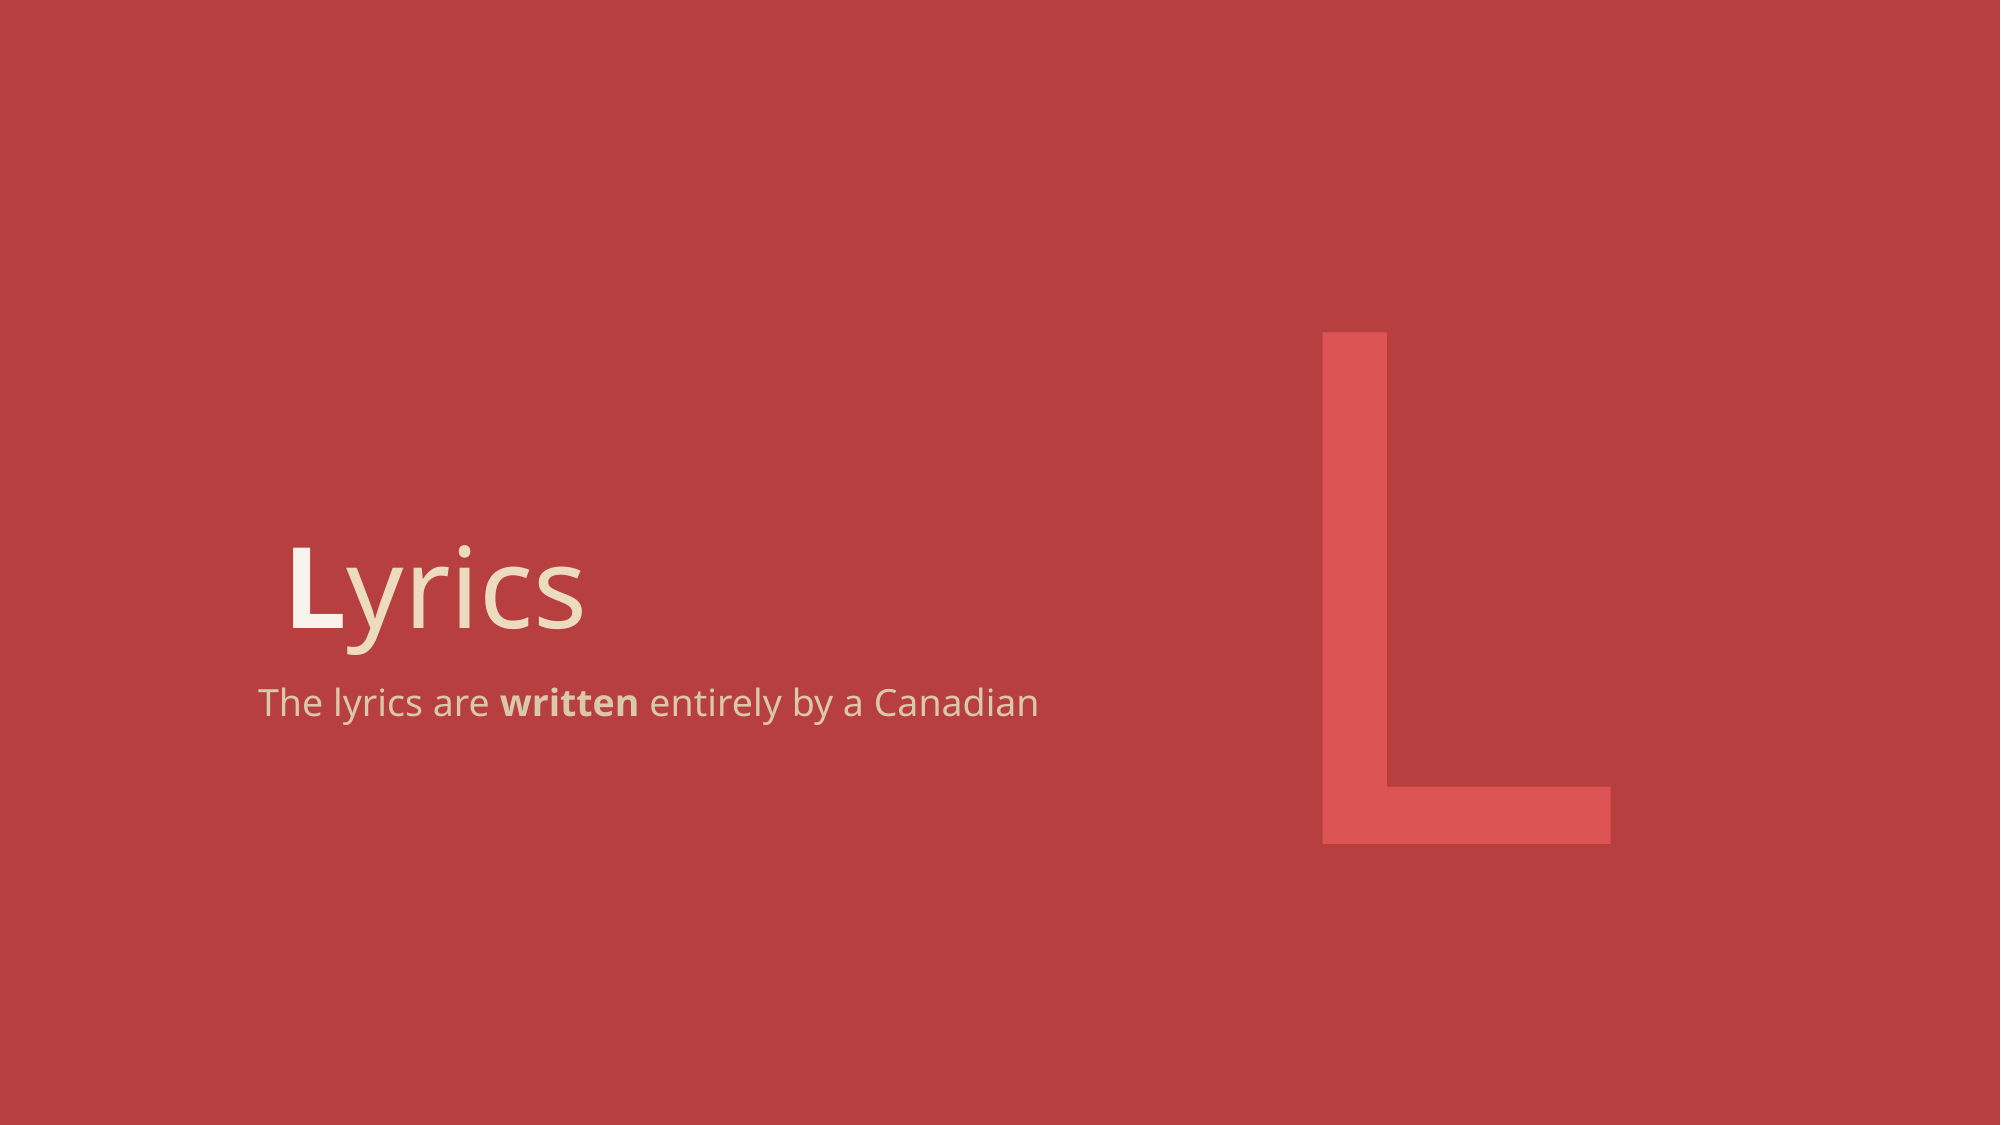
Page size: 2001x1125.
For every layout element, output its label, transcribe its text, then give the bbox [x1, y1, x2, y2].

text_box L [1238, 120, 1644, 996]
text_box The lyrics are written entirely by a Canadian [243, 671, 1065, 732]
text_box Lyrics [268, 508, 1193, 659]
